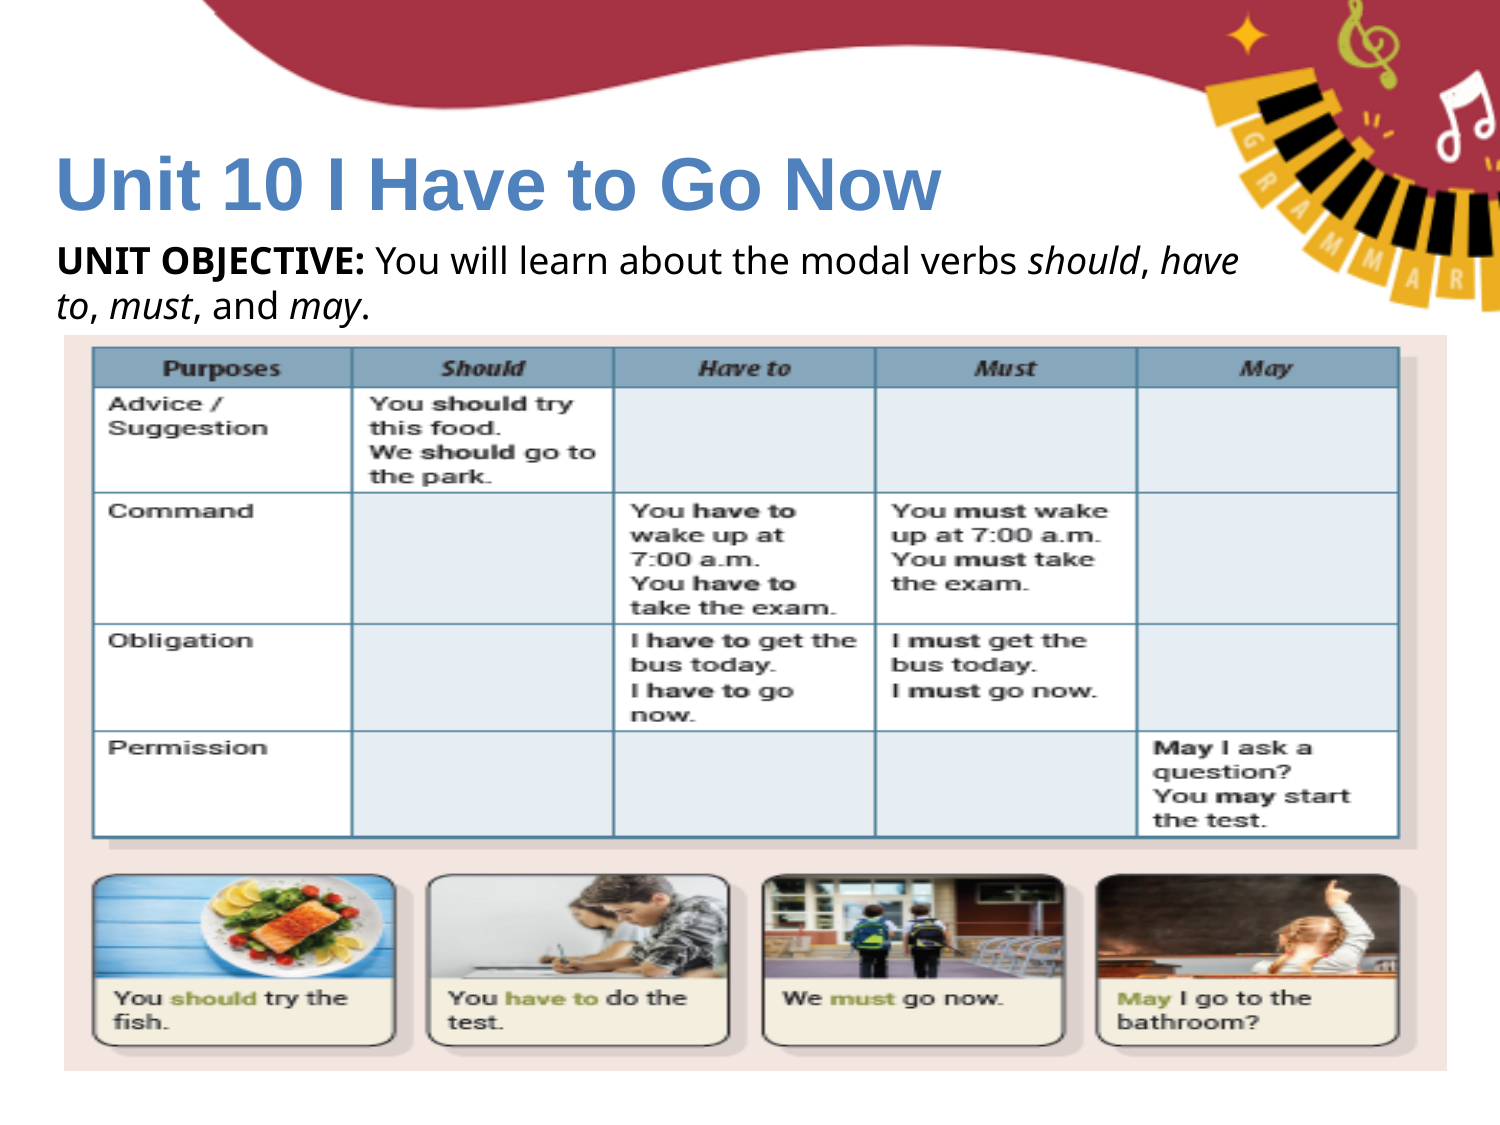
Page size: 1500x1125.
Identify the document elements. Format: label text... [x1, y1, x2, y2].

title Unit 10 I Have to Go Now [40, 86, 1391, 275]
text_box UNIT OBJECTIVE: You will learn about the modal verbs should, have to, must, and may. [41, 229, 1282, 335]
picture [0, 0, 1500, 1125]
